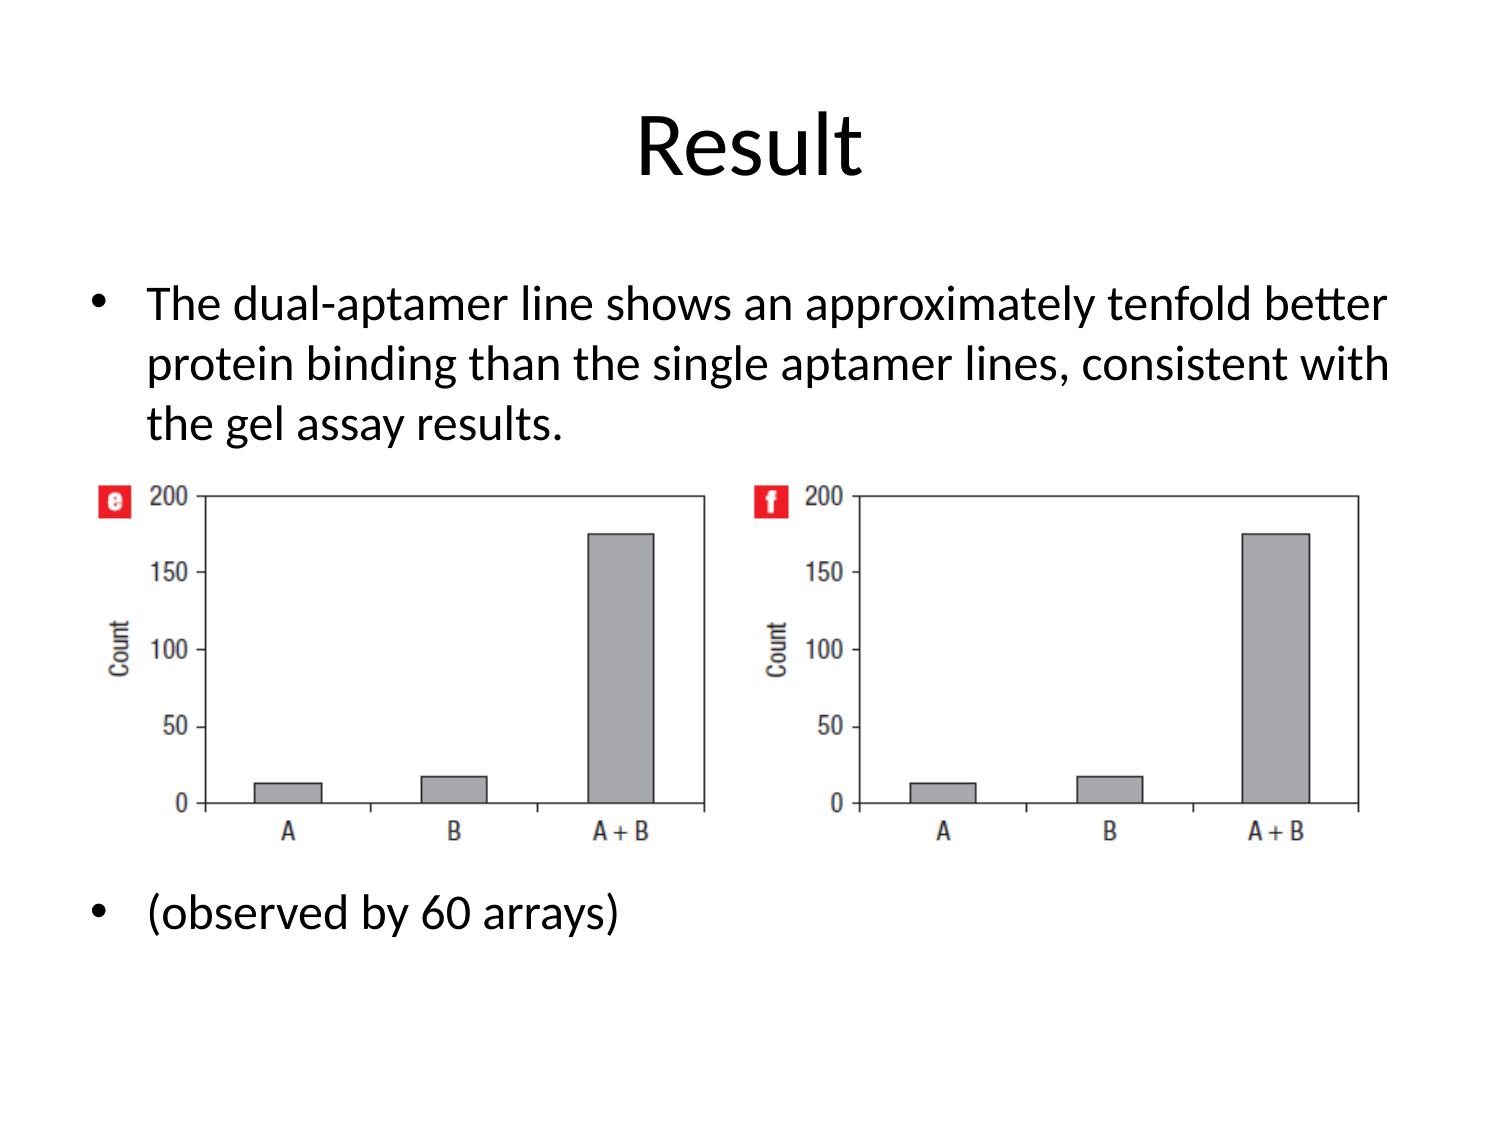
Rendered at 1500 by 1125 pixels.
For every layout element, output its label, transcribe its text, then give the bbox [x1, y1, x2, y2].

picture [52, 455, 1423, 865]
list The dual-aptamer line shows an approximately tenfold better protein binding than the single aptamer lines, consistent with the gel assay results. (observed by 60 arrays) [75, 262, 1425, 458]
list The dual-aptamer line shows an approximately tenfold better protein binding than the single aptamer lines, consistent with the gel assay results. (observed by 60 arrays) [75, 871, 1425, 1005]
title Result [75, 45, 1425, 233]
